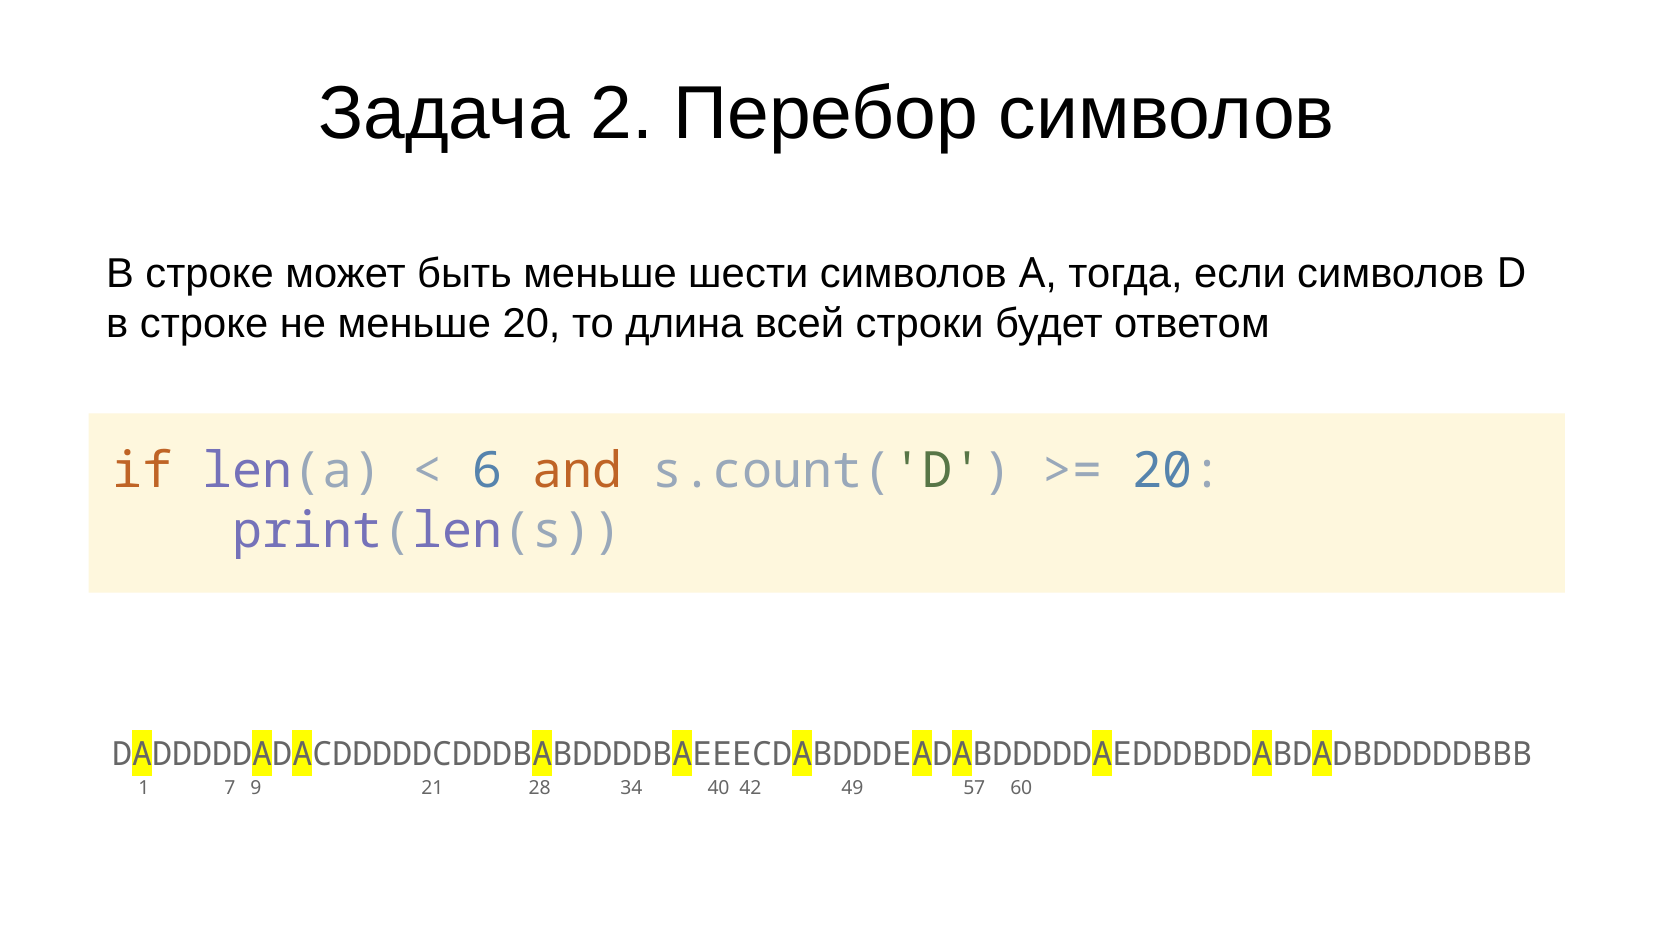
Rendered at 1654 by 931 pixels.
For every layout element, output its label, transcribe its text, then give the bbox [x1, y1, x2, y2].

text_box DADDDDDADACDDDDDCDDDBABDDDDBAEEECDABDDDEADABDDDDDAEDDDBDDABDADBDDDDDBBB 1 7 9 21 28 34 40 42 49 57 60 [88, 708, 1565, 865]
text_box if len(a) < 6 and s.count('D') >= 20: print(len(s)) [88, 413, 1565, 593]
text_box В строке может быть меньше шести символов A, тогда, если символов D в строке не меньше 20, то длина всей строки будет ответом [82, 222, 1559, 372]
title Задача 2. Перебор символов [82, 37, 1571, 193]
